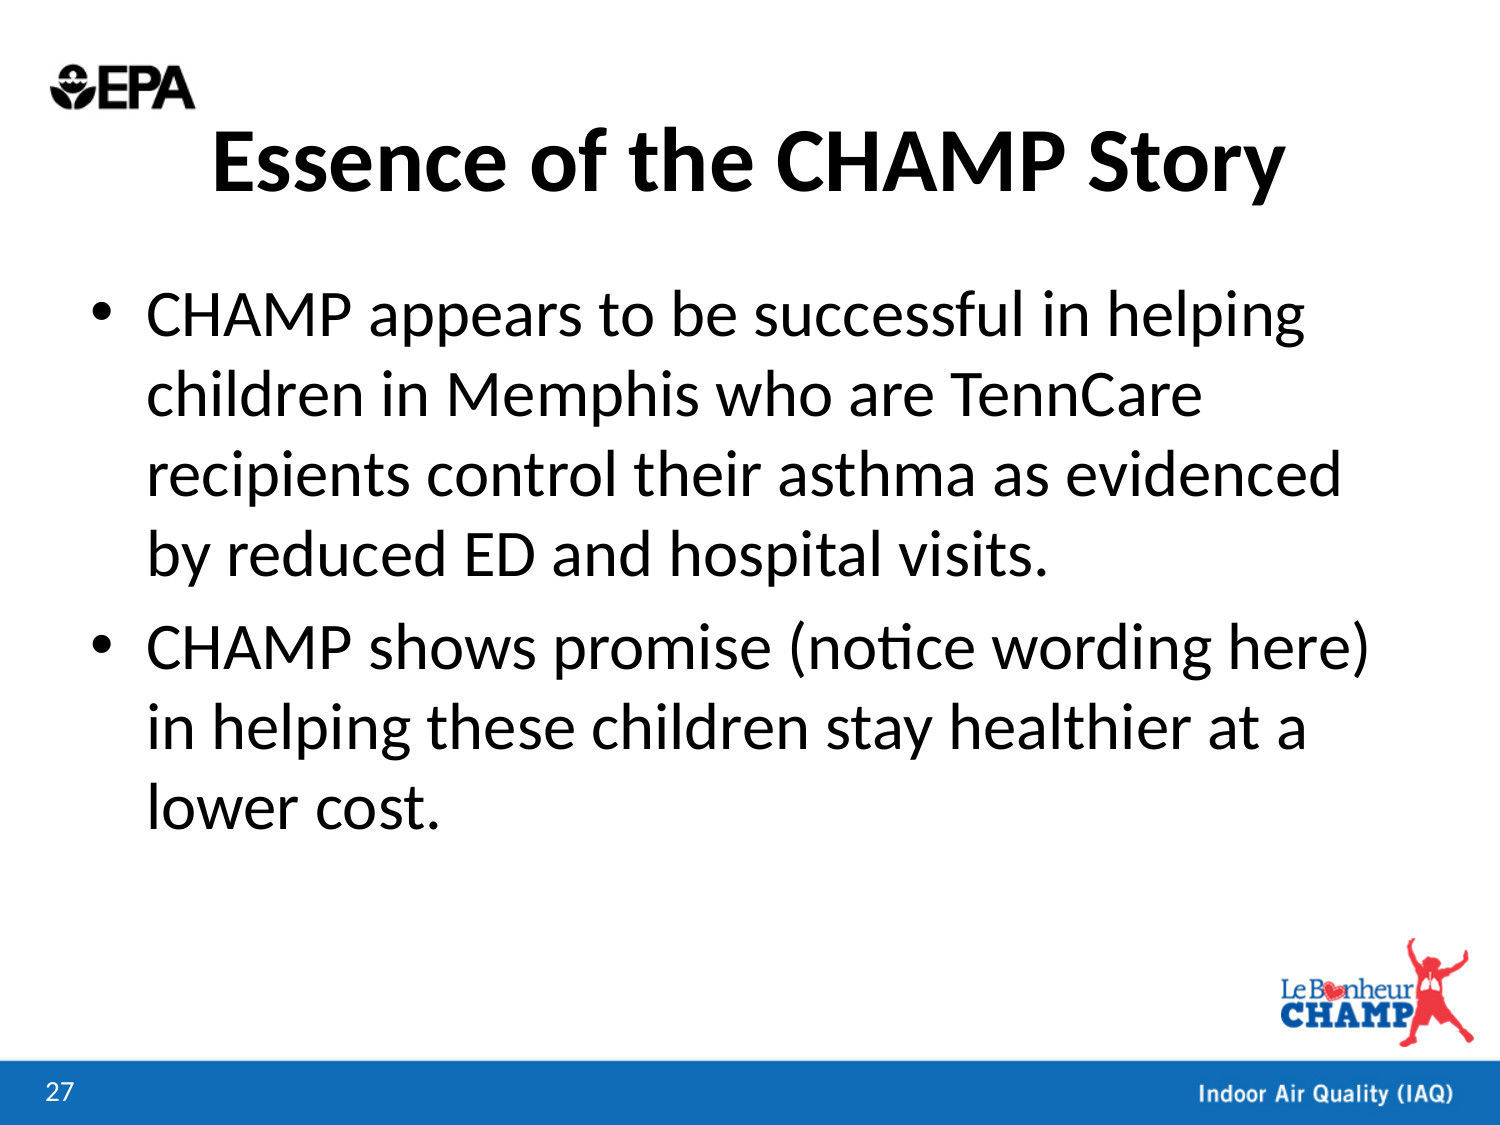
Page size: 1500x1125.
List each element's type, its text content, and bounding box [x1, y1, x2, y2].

picture [0, 16, 1500, 1125]
title Essence of the CHAMP Story [75, 60, 1425, 249]
list CHAMP appears to be successful in helping children in Memphis who are TennCare recipients control their asthma as evidenced by reduced ED and hospital visits. CHAMP shows promise (notice wording here) in helping these children stay healthier at a lower cost. [75, 262, 1425, 1005]
